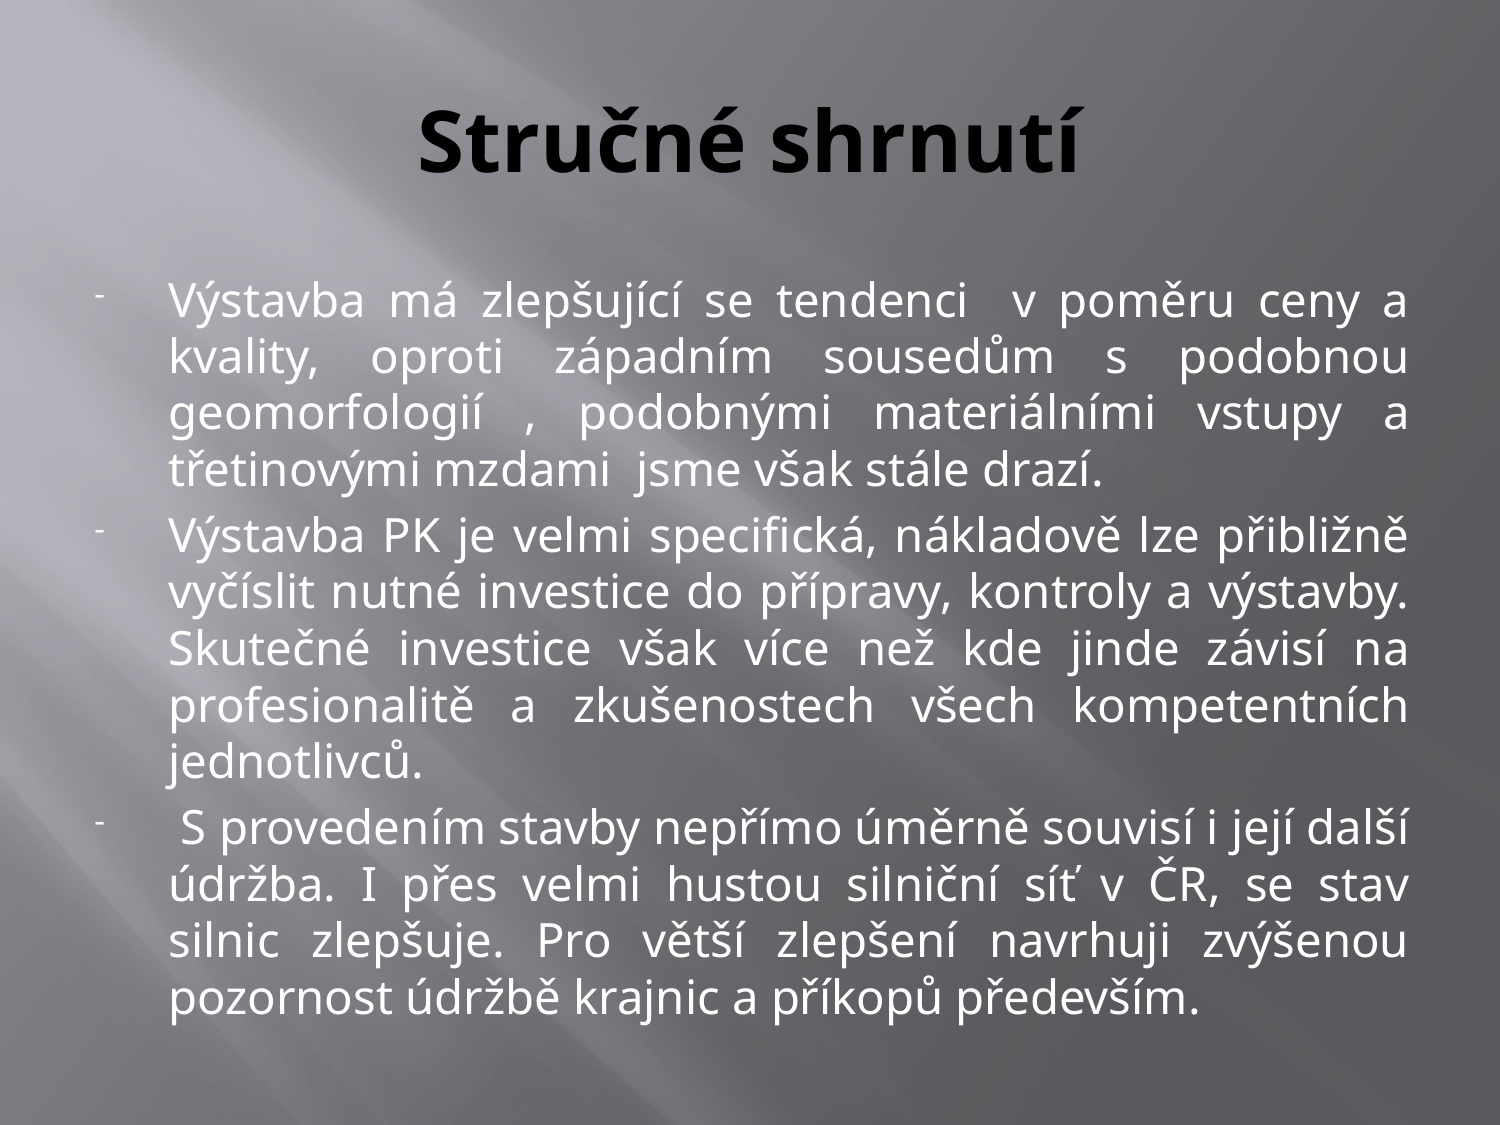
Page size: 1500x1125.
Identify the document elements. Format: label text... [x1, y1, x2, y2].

title Stručné shrnutí [75, 45, 1425, 233]
list Výstavba má zlepšující se tendenci v poměru ceny a kvality, oproti západním sousedům s podobnou geomorfologií , podobnými materiálními vstupy a třetinovými mzdami jsme však stále drazí. Výstavba PK je velmi specifická, nákladově lze přibližně vyčíslit nutné investice do přípravy, kontroly a výstavby. Skutečné investice však více než kde jinde závisí na profesionalitě a zkušenostech všech kompetentních jednotlivců. S provedením stavby nepřímo úměrně souvisí i její další údržba. I přes velmi hustou silniční síť v ČR, se stav silnic zlepšuje. Pro větší zlepšení navrhuji zvýšenou pozornost údržbě krajnic a příkopů především. [75, 262, 1425, 1035]
